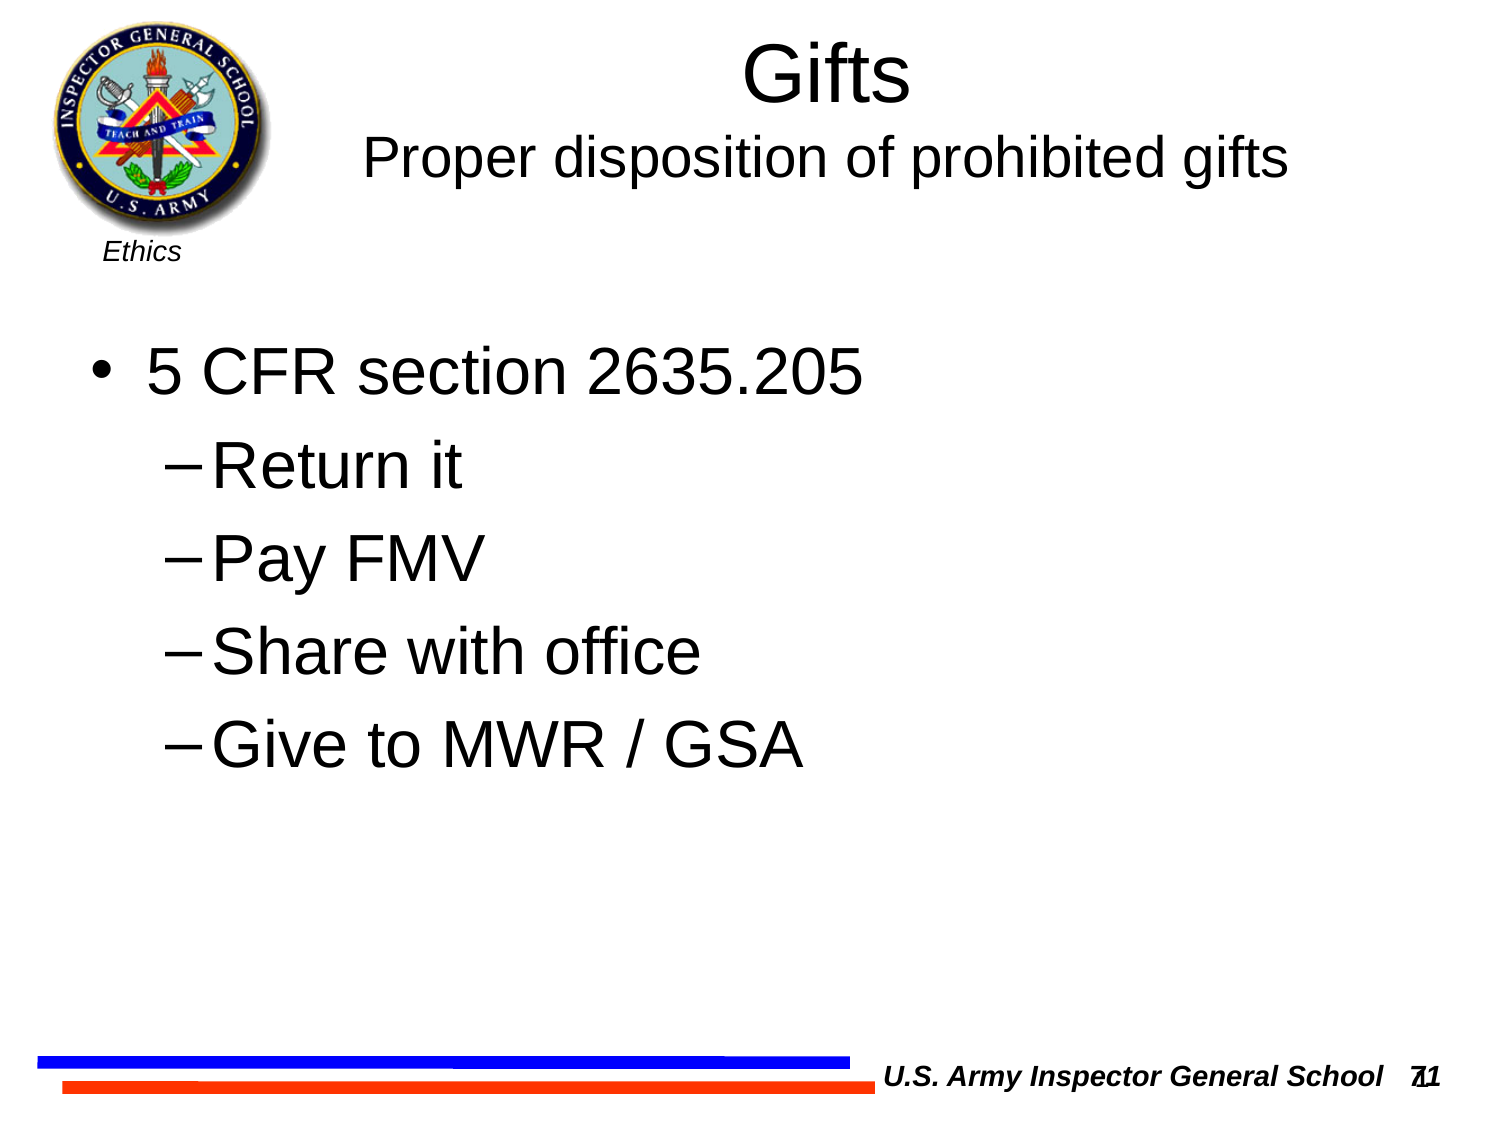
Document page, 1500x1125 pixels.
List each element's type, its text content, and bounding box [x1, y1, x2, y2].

title Gifts Proper disposition of prohibited gifts [151, 45, 1500, 233]
list 5 CFR section 2635.205 Return it Pay FMV Share with office Give to MWR / GSA [75, 320, 1425, 1063]
picture [50, 20, 275, 238]
